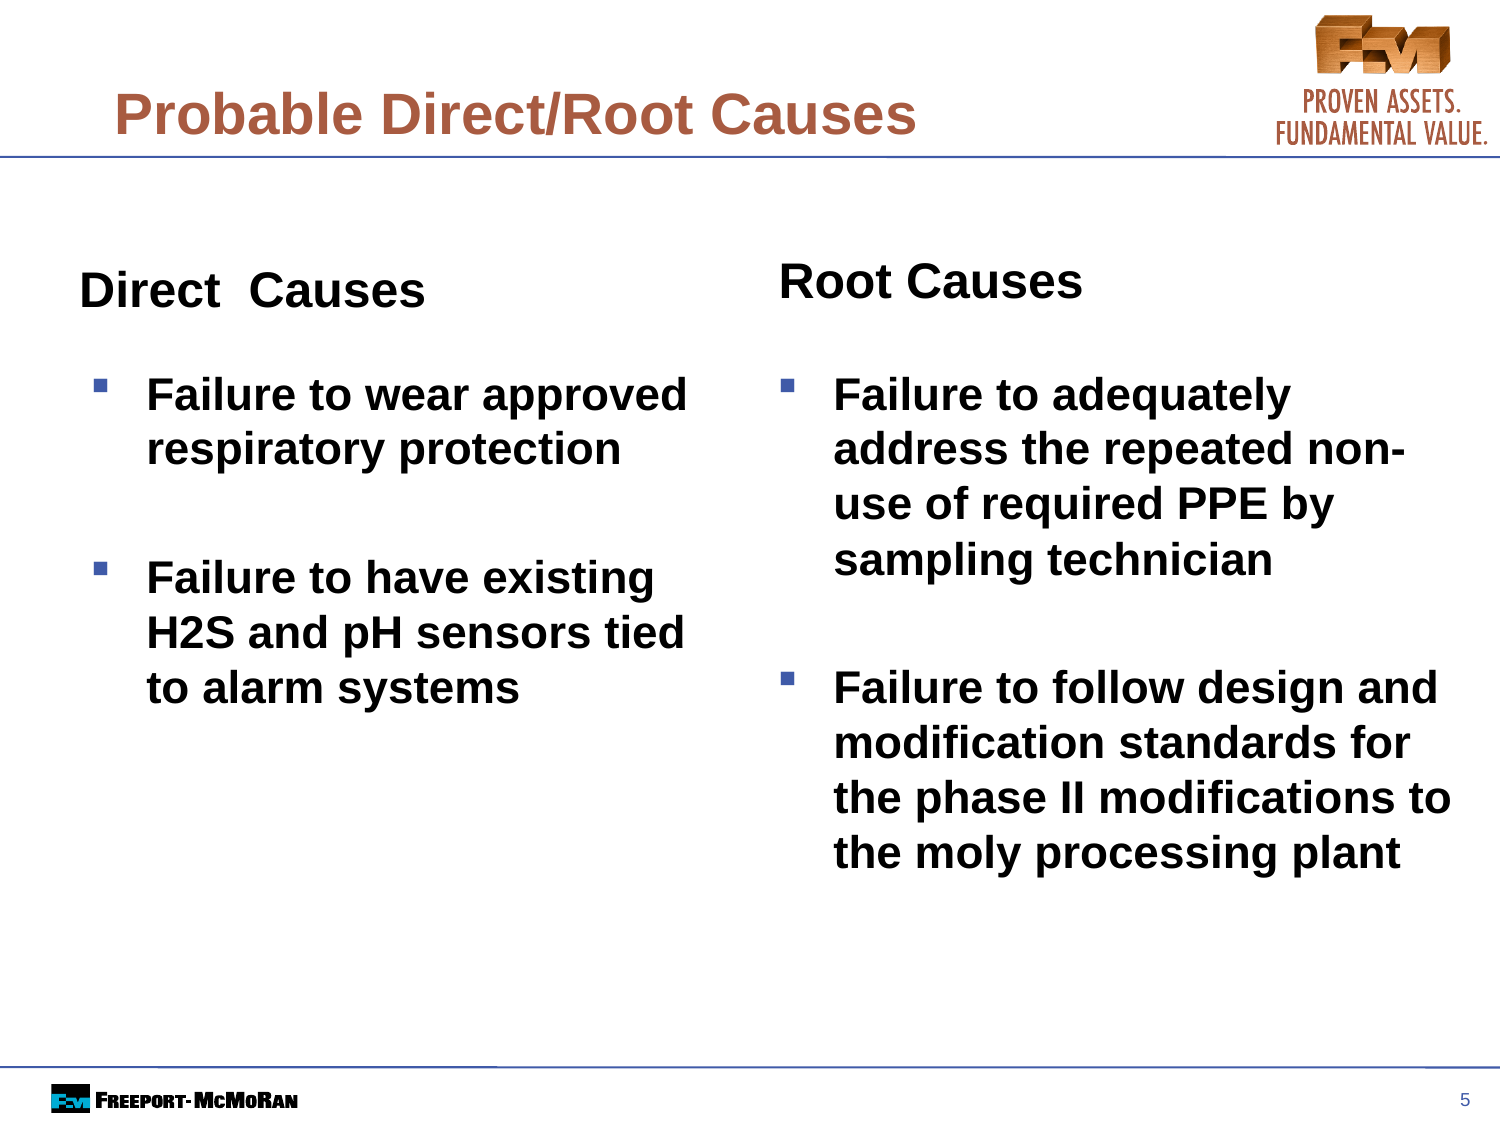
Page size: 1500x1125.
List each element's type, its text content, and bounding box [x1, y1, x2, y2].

list Failure to adequately address the repeated non-use of required PPE by sampling technician Failure to follow design and modification standards for the phase II modifications to the moly processing plant [761, 356, 1469, 1006]
slide_number 5 [1434, 1080, 1496, 1124]
picture [1311, 12, 1453, 76]
list Root Causes [763, 210, 1427, 317]
list Direct Causes [63, 220, 728, 326]
title Probable Direct/Root Causes [99, 44, 1271, 155]
list Failure to wear approved respiratory protection Failure to have existing H2S and pH sensors tied to alarm systems [74, 356, 738, 942]
